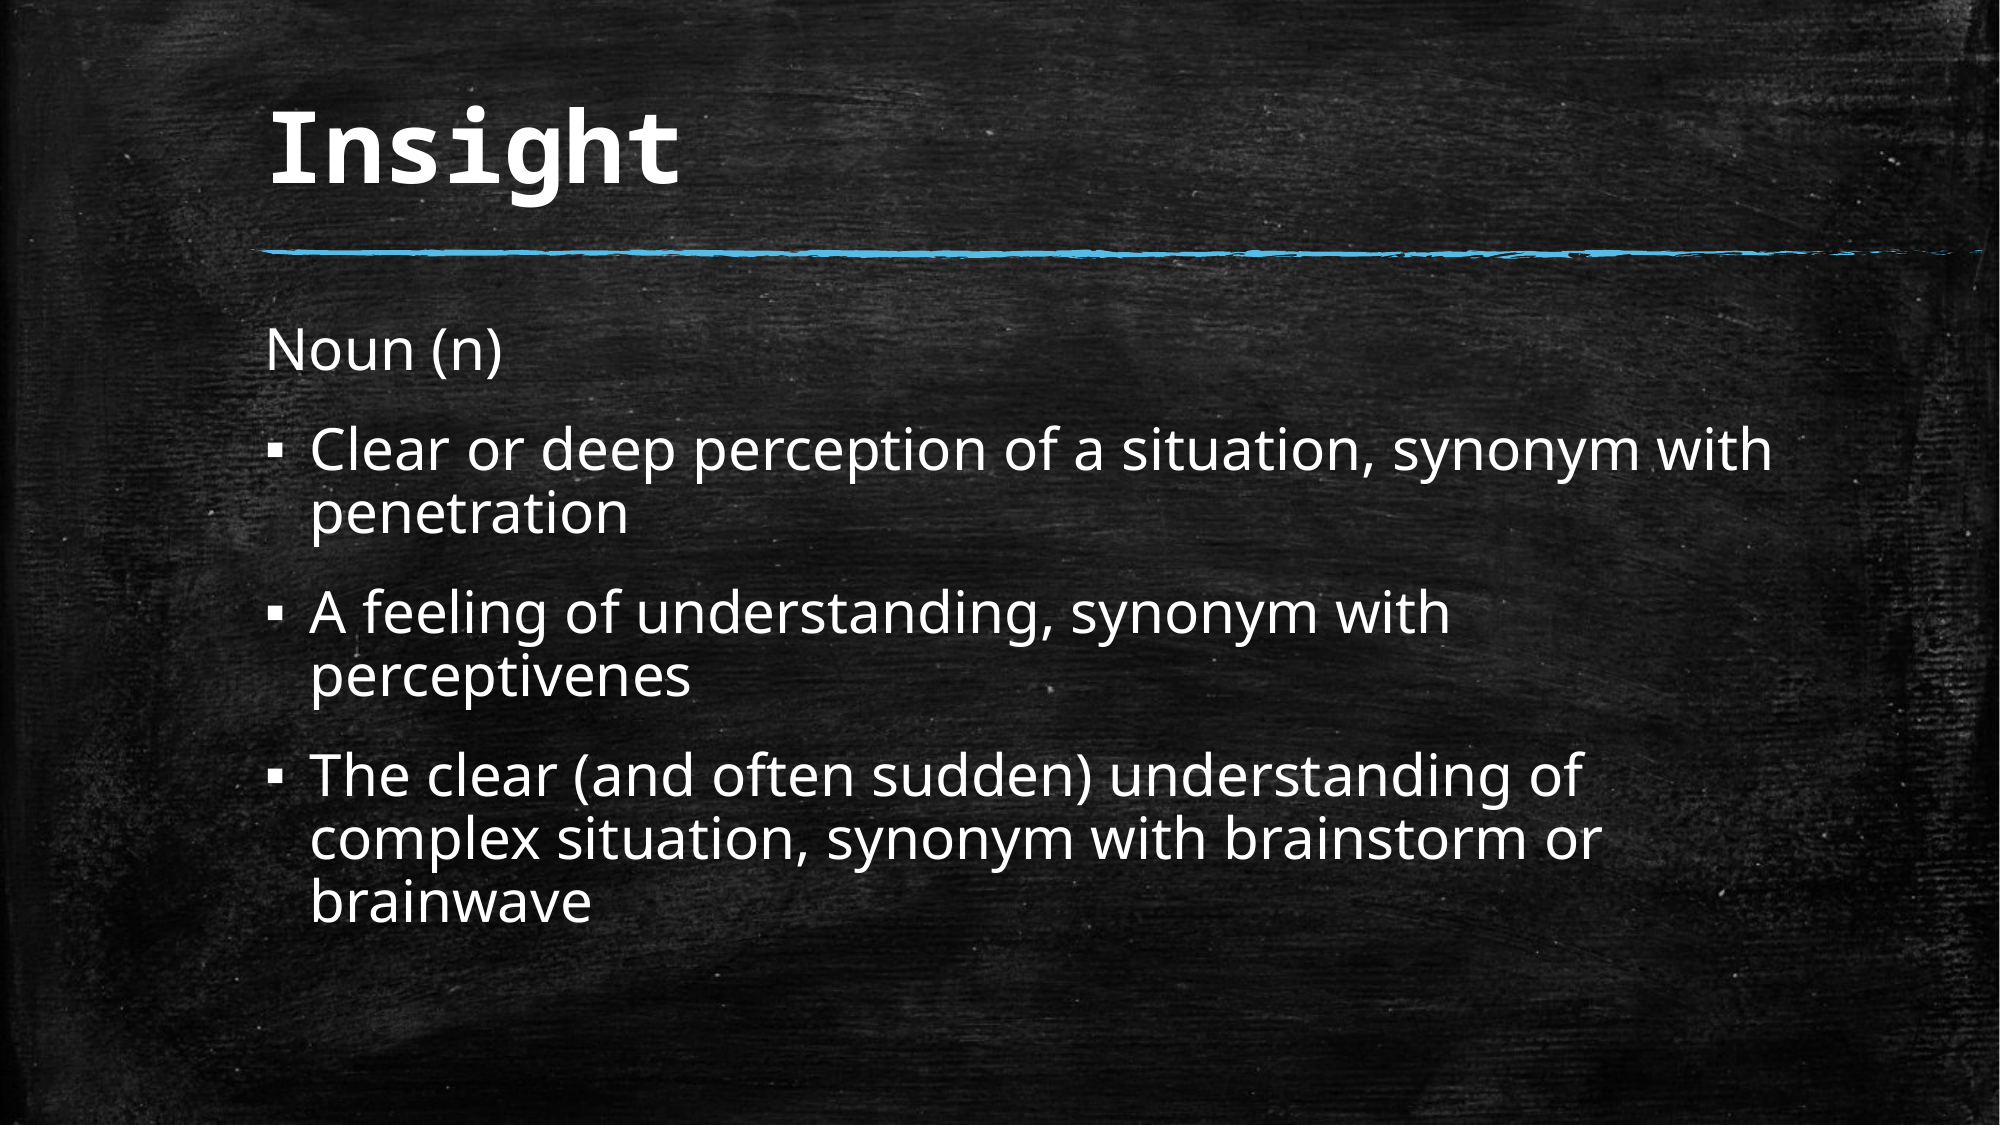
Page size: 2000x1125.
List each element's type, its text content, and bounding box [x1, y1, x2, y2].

list Noun (n) Clear or deep perception of a situation, synonym with penetration A feeling of understanding, synonym with perceptivenes The clear (and often sudden) understanding of complex situation, synonym with brainstorm or brainwave [249, 312, 1827, 1013]
title Insight [249, 45, 1750, 213]
